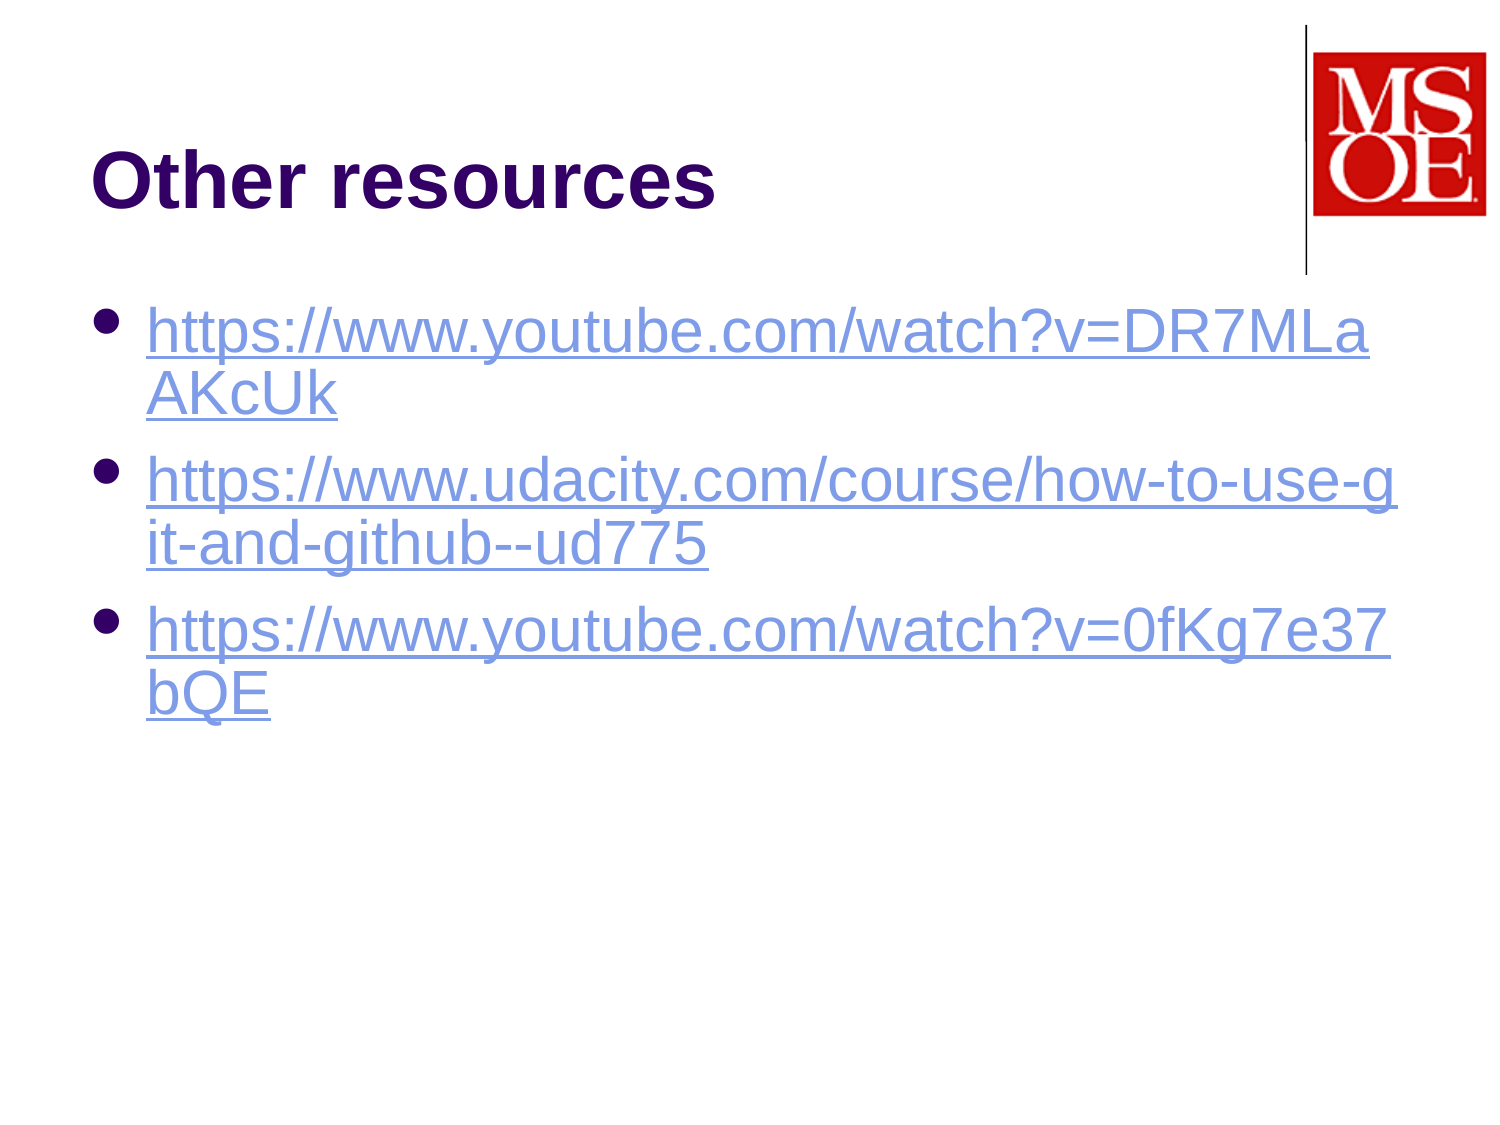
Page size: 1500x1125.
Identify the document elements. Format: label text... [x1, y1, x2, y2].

list https://www.youtube.com/watch?v=DR7MLaAKcUk https://www.udacity.com/course/how-to-use-git-and-github--ud775 https://www.youtube.com/watch?v=0fKg7e37bQE [75, 282, 1425, 1006]
title Other resources [75, 20, 1313, 233]
picture [1313, 37, 1488, 232]
